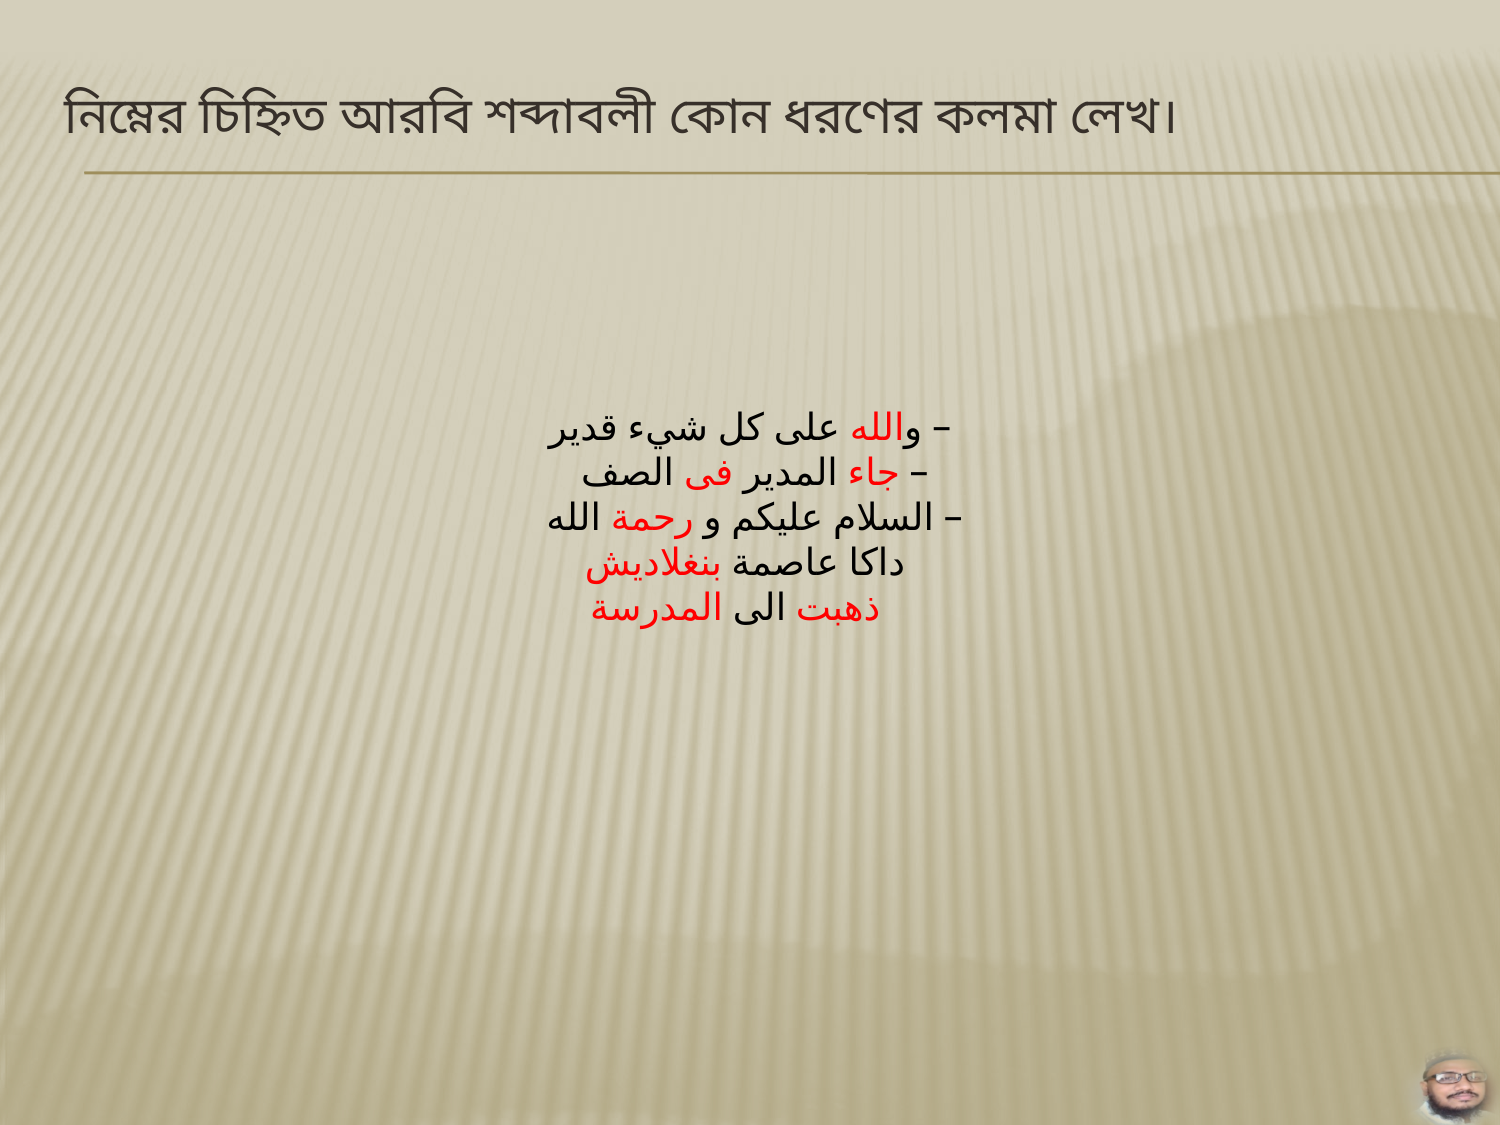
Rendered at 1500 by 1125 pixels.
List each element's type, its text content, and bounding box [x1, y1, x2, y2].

title নিম্নের চিহ্নিত আরবি শব্দাবলী কোন ধরণের কলমা লেখ। [50, 75, 1475, 213]
text_box والله على كل شيء قدير – جاء المدير فى الصف – السلام عليكم و رحمة الله – داكا عاصمة بنغلاديش ذهبت الى المدرسة [374, 395, 1125, 636]
picture [1387, 1037, 1500, 1125]
